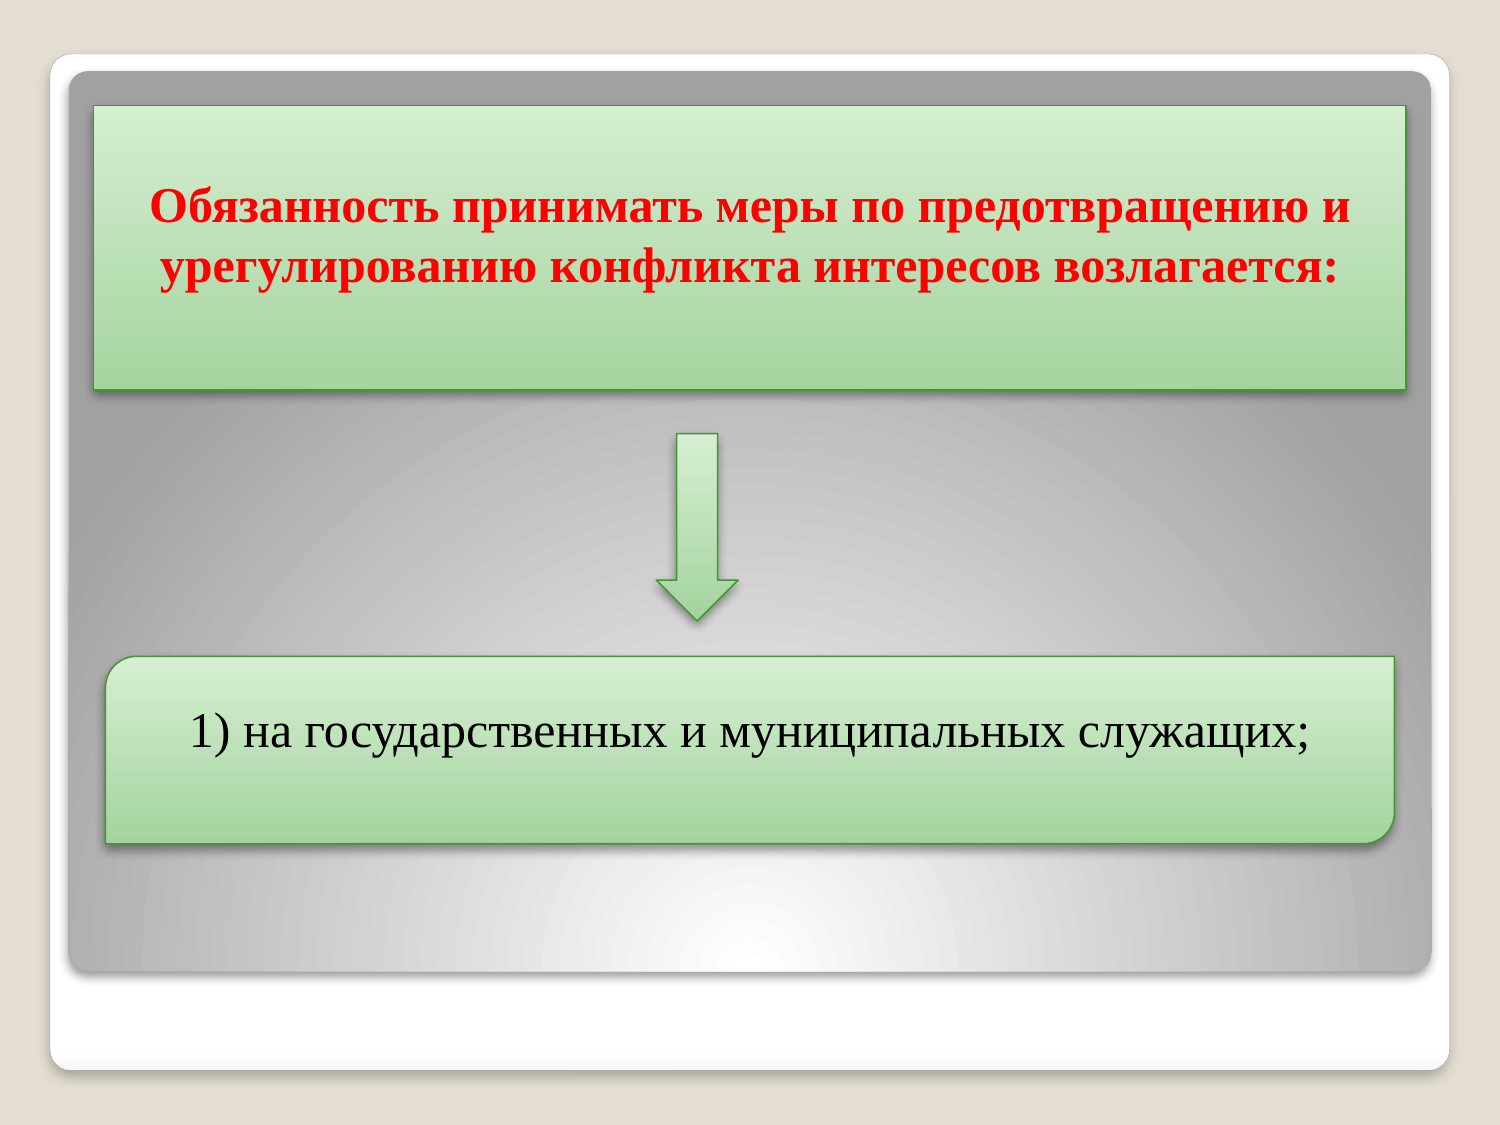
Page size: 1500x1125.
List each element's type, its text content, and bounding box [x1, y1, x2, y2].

text_box [655, 432, 739, 622]
text_box Обязанность принимать меры по предотвращению и урегулированию конфликта интересов возлагается: [93, 105, 1407, 391]
text_box 1) на государственных и муниципальных служащих; [104, 655, 1396, 845]
